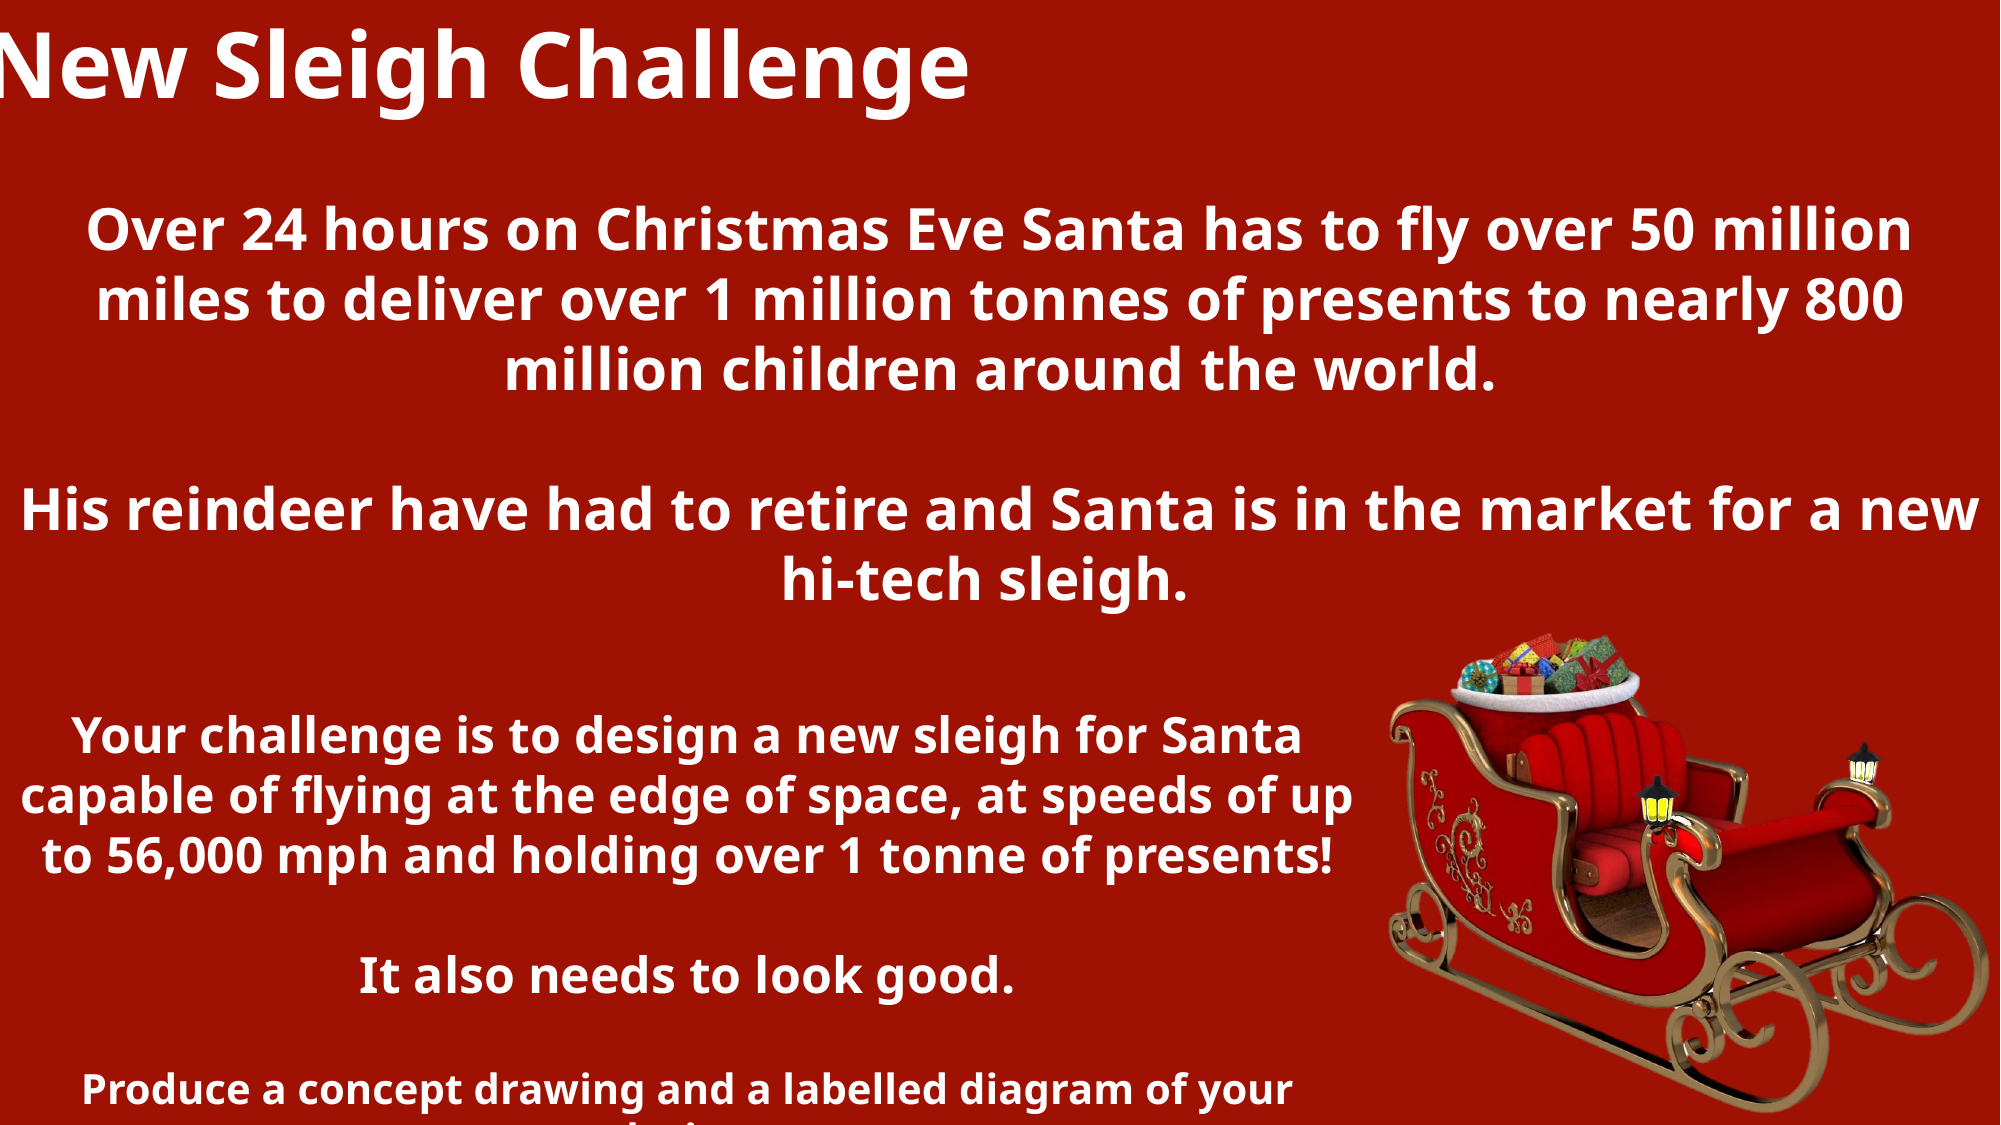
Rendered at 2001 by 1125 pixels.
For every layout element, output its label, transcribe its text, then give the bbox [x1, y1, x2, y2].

text_box Over 24 hours on Christmas Eve Santa has to fly over 50 million miles to deliver over 1 million tonnes of presents to nearly 800 million children around the world. His reindeer have had to retire and Santa is in the market for a new hi-tech sleigh. [0, 184, 2000, 620]
picture [1375, 624, 2000, 1125]
text_box Your challenge is to design a new sleigh for Santa capable of flying at the edge of space, at speeds of up to 56,000 mph and holding over 1 tonne of presents! It also needs to look good. Produce a concept drawing and a labelled diagram of your design. [0, 695, 1375, 1125]
text_box New Sleigh Challenge [0, 0, 988, 125]
